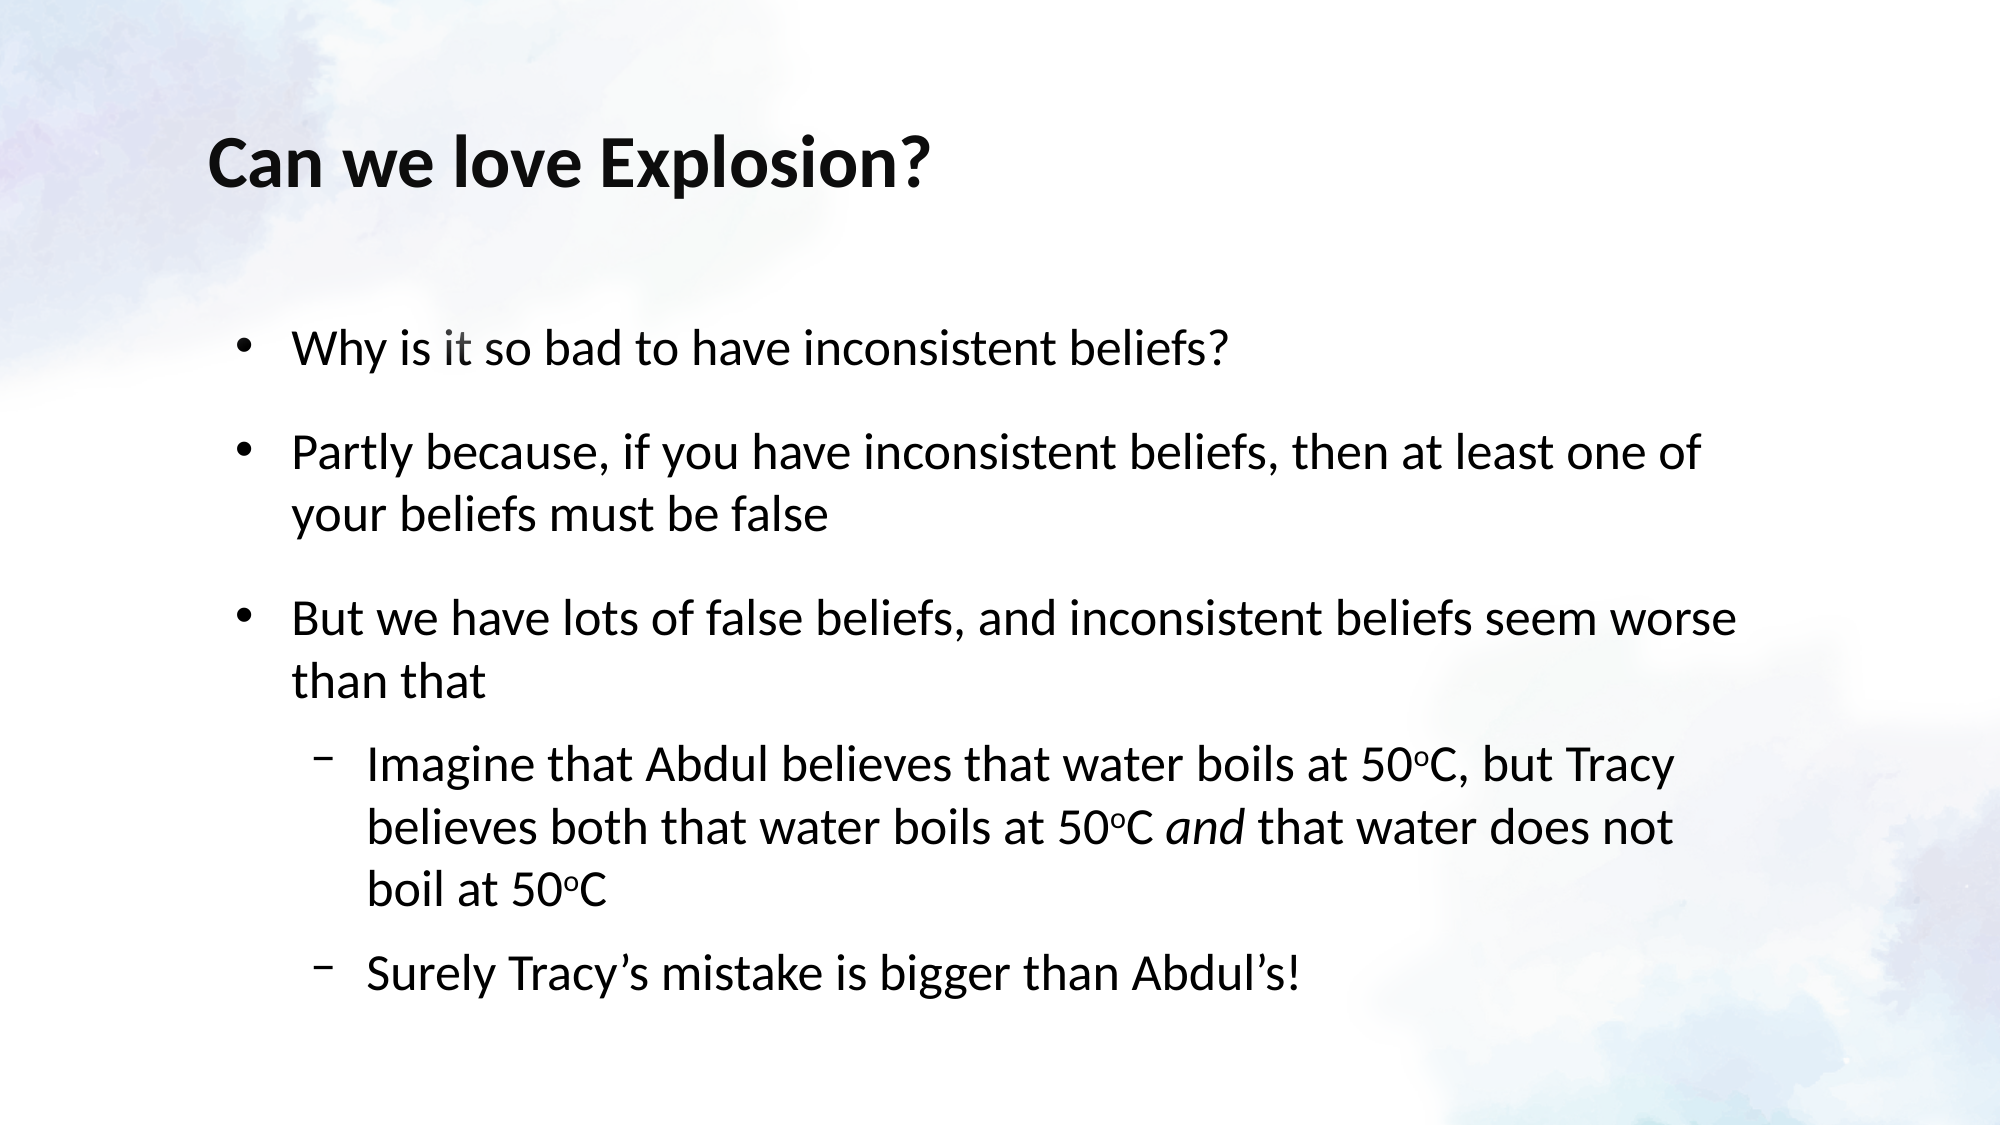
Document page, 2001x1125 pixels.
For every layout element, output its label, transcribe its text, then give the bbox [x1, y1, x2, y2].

picture [1332, 562, 2000, 1125]
text_box Can we love Explosion? [867, 104, 1753, 210]
text_box Why is it so bad to have inconsistent beliefs? Partly because, if you have inconsistent beliefs, then at least one of your beliefs must be false But we have lots of false beliefs, and inconsistent beliefs seem worse than that Imagine that Abdul believes that water boils at 50oC, but Tracy believes both that water boils at 50oC and that water does not boil at 50oC Surely Tracy’s mistake is bigger than Abdul’s! [220, 305, 1780, 1008]
picture [0, 0, 867, 474]
